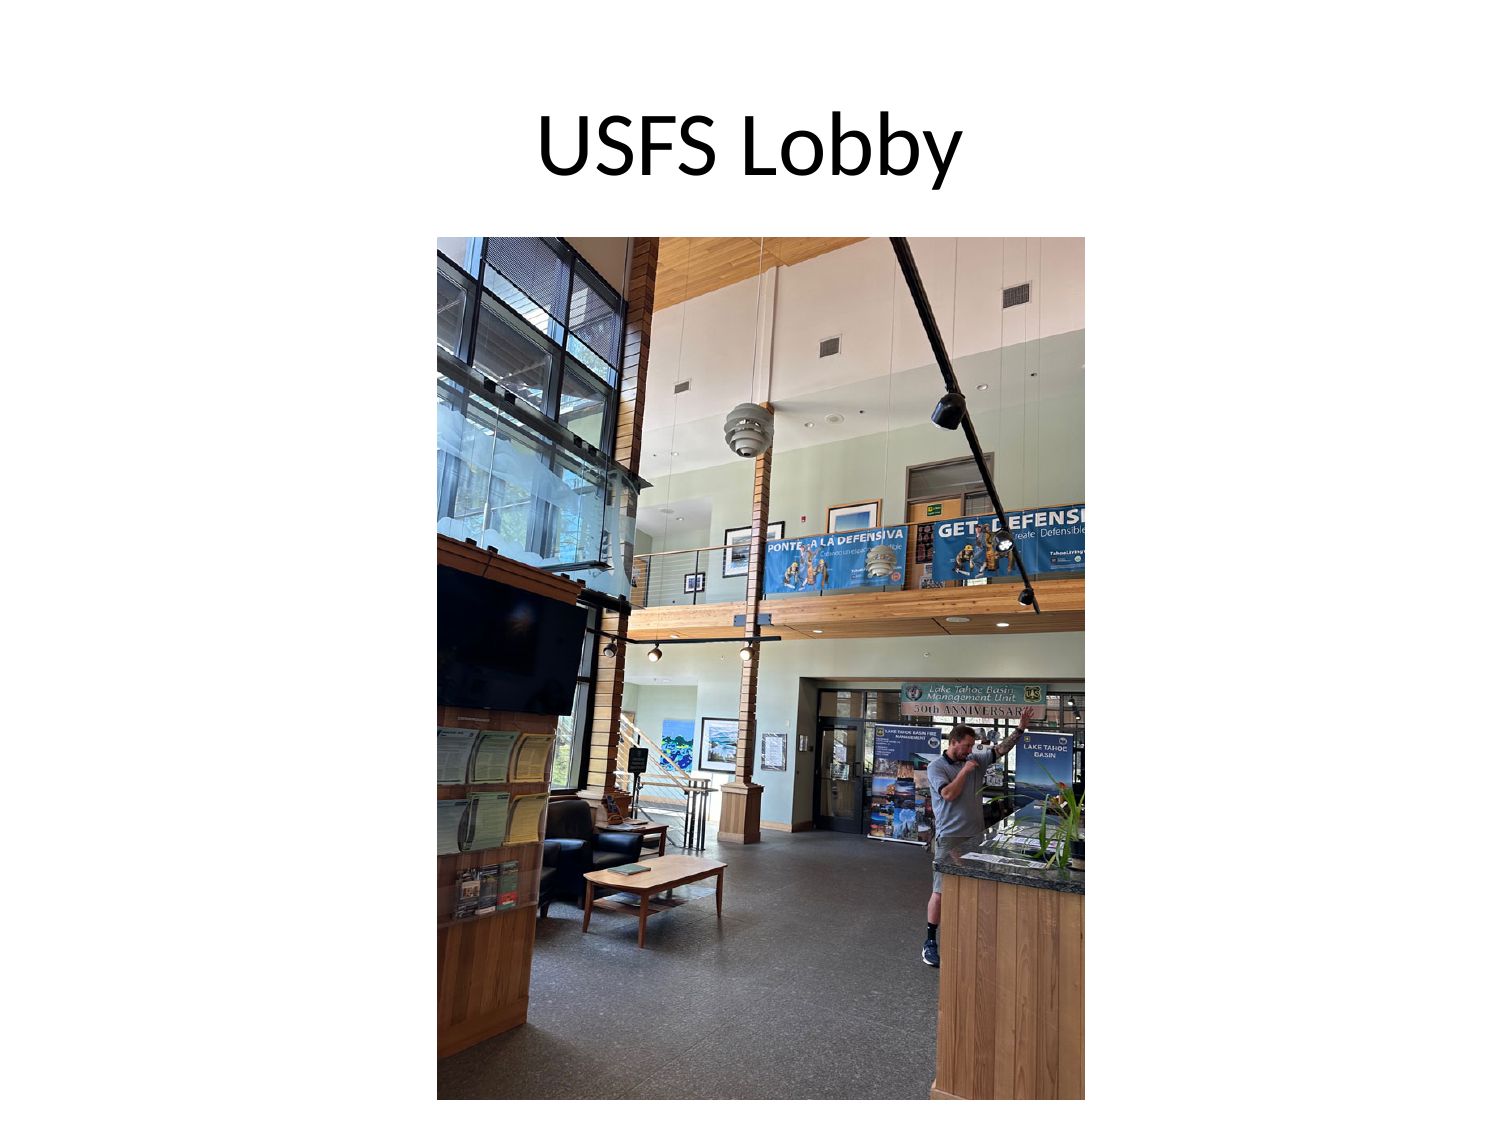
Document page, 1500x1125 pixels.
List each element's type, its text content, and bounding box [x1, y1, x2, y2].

title USFS Lobby [75, 45, 1425, 233]
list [437, 237, 1085, 1101]
